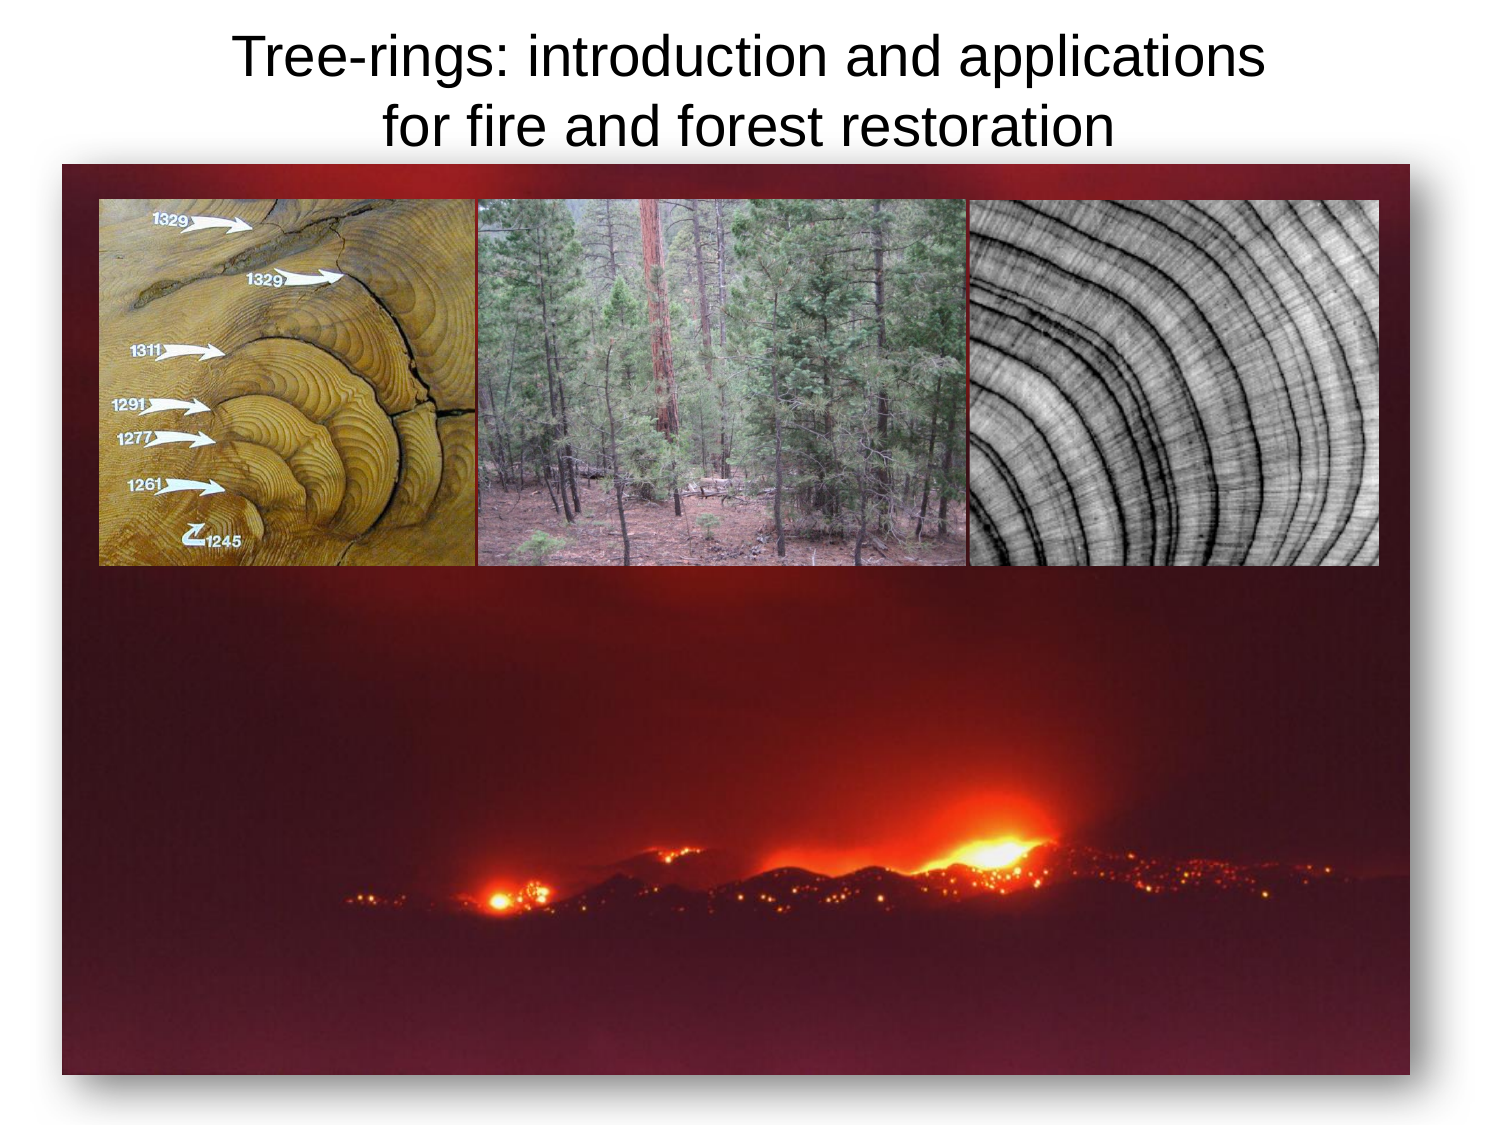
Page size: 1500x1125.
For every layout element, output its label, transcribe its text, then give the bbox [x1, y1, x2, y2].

picture [62, 164, 1411, 1075]
text_box Tree-rings: introduction and applications for fire and forest restoration [206, 11, 1294, 162]
